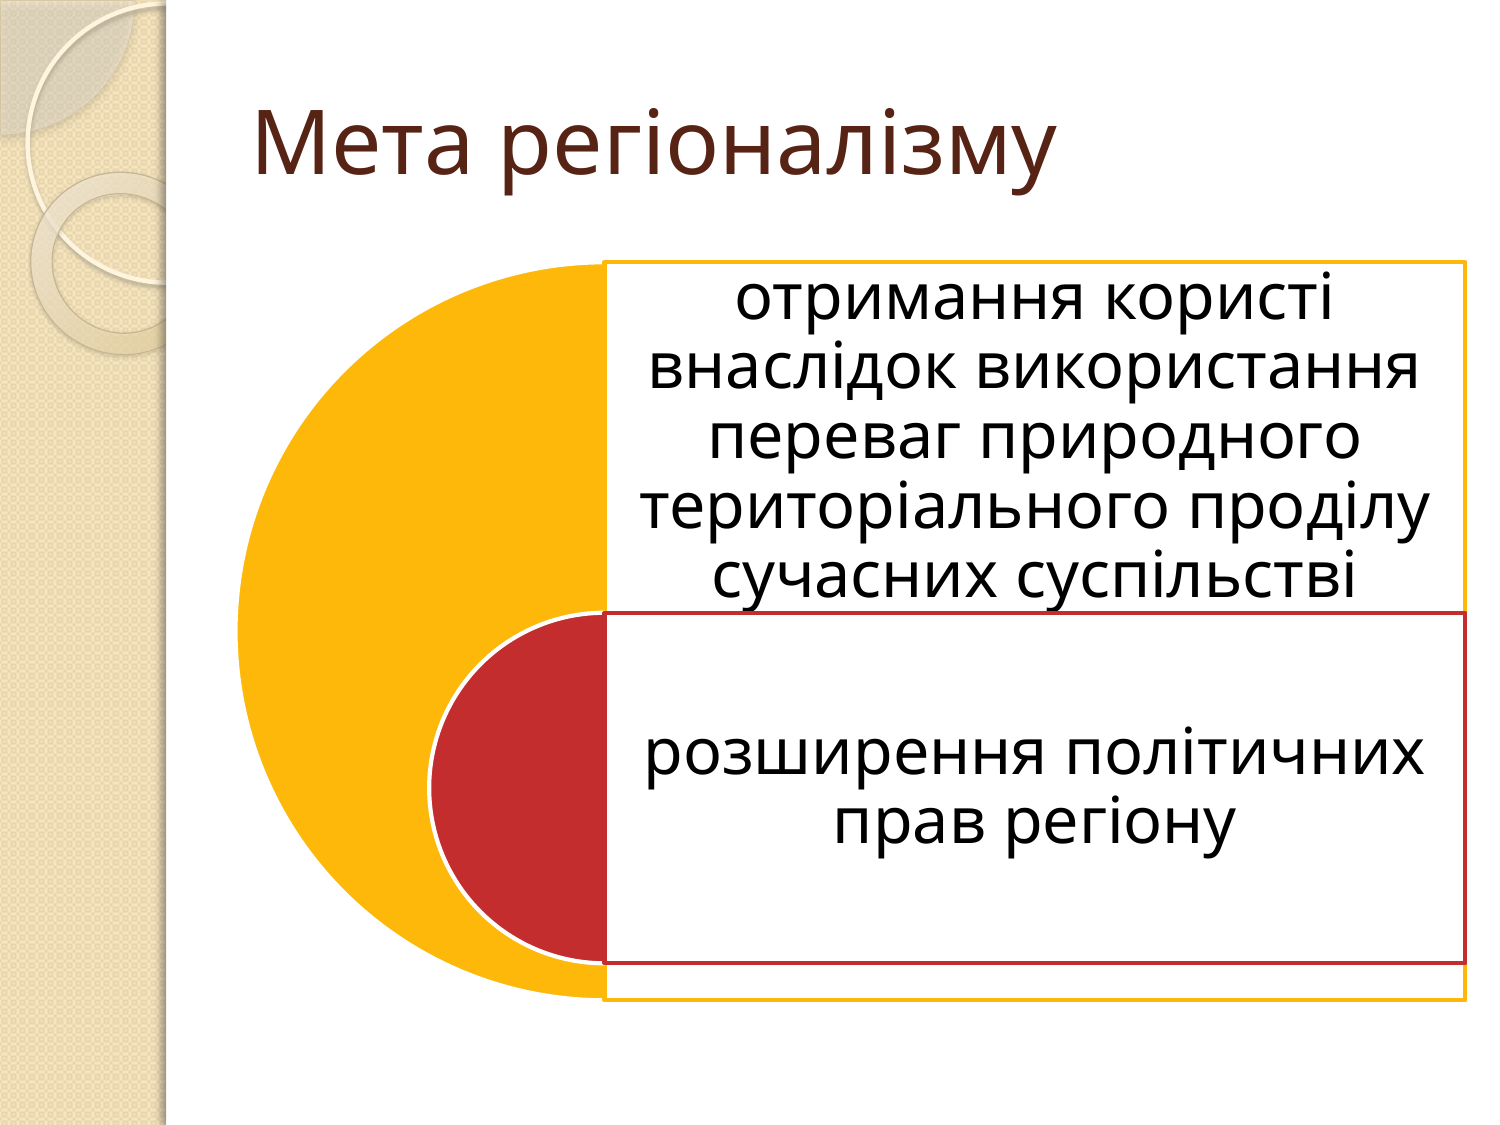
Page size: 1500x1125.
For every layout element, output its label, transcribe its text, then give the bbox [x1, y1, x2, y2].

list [235, 237, 1466, 1026]
title Мета регіоналізму [235, 45, 1466, 233]
